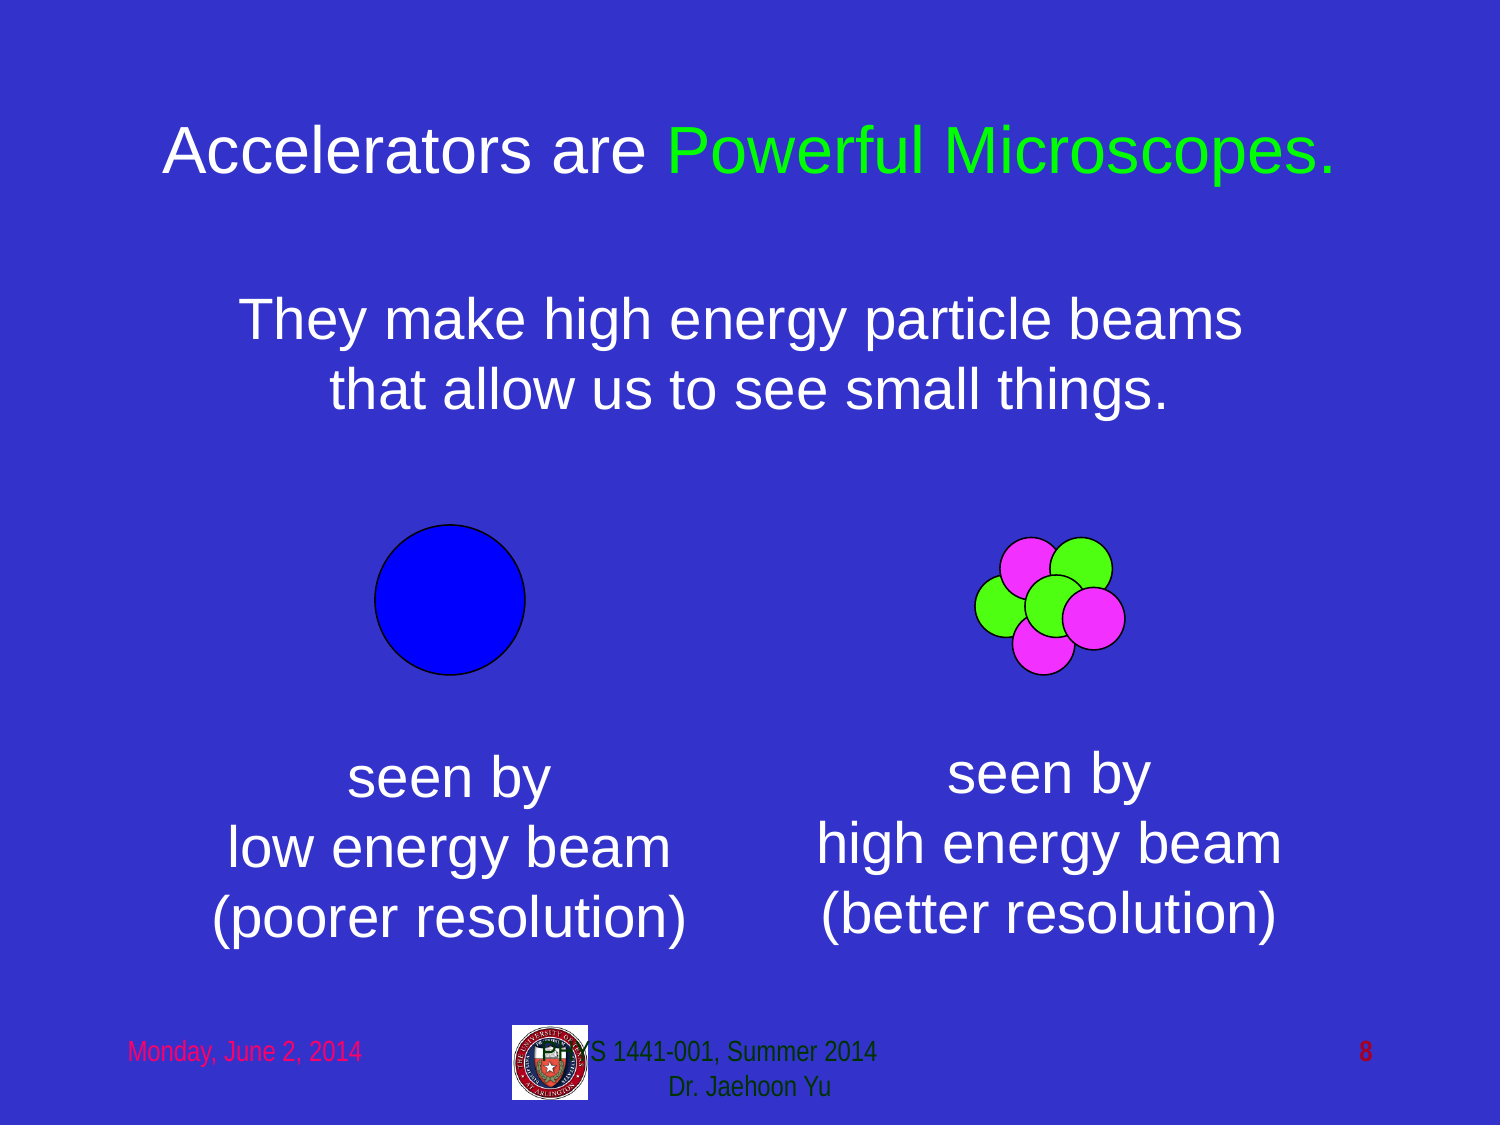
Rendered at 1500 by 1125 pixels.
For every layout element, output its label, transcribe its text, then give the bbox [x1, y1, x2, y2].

footer PHYS 1441-001, Summer 2014 Dr. Jaehoon Yu [512, 1024, 988, 1101]
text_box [974, 537, 1126, 676]
text_box They make high energy particle beams that allow us to see small things. [0, 273, 1500, 429]
slide_number 8 [1074, 1024, 1388, 1101]
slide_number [112, 1024, 426, 1101]
text_box seen by low energy beam (poorer resolution) [174, 731, 725, 957]
text_box seen by high energy beam (better resolution) [774, 727, 1325, 953]
text_box Accelerators are Powerful Microscopes. [0, 99, 1500, 195]
text_box [374, 524, 525, 675]
